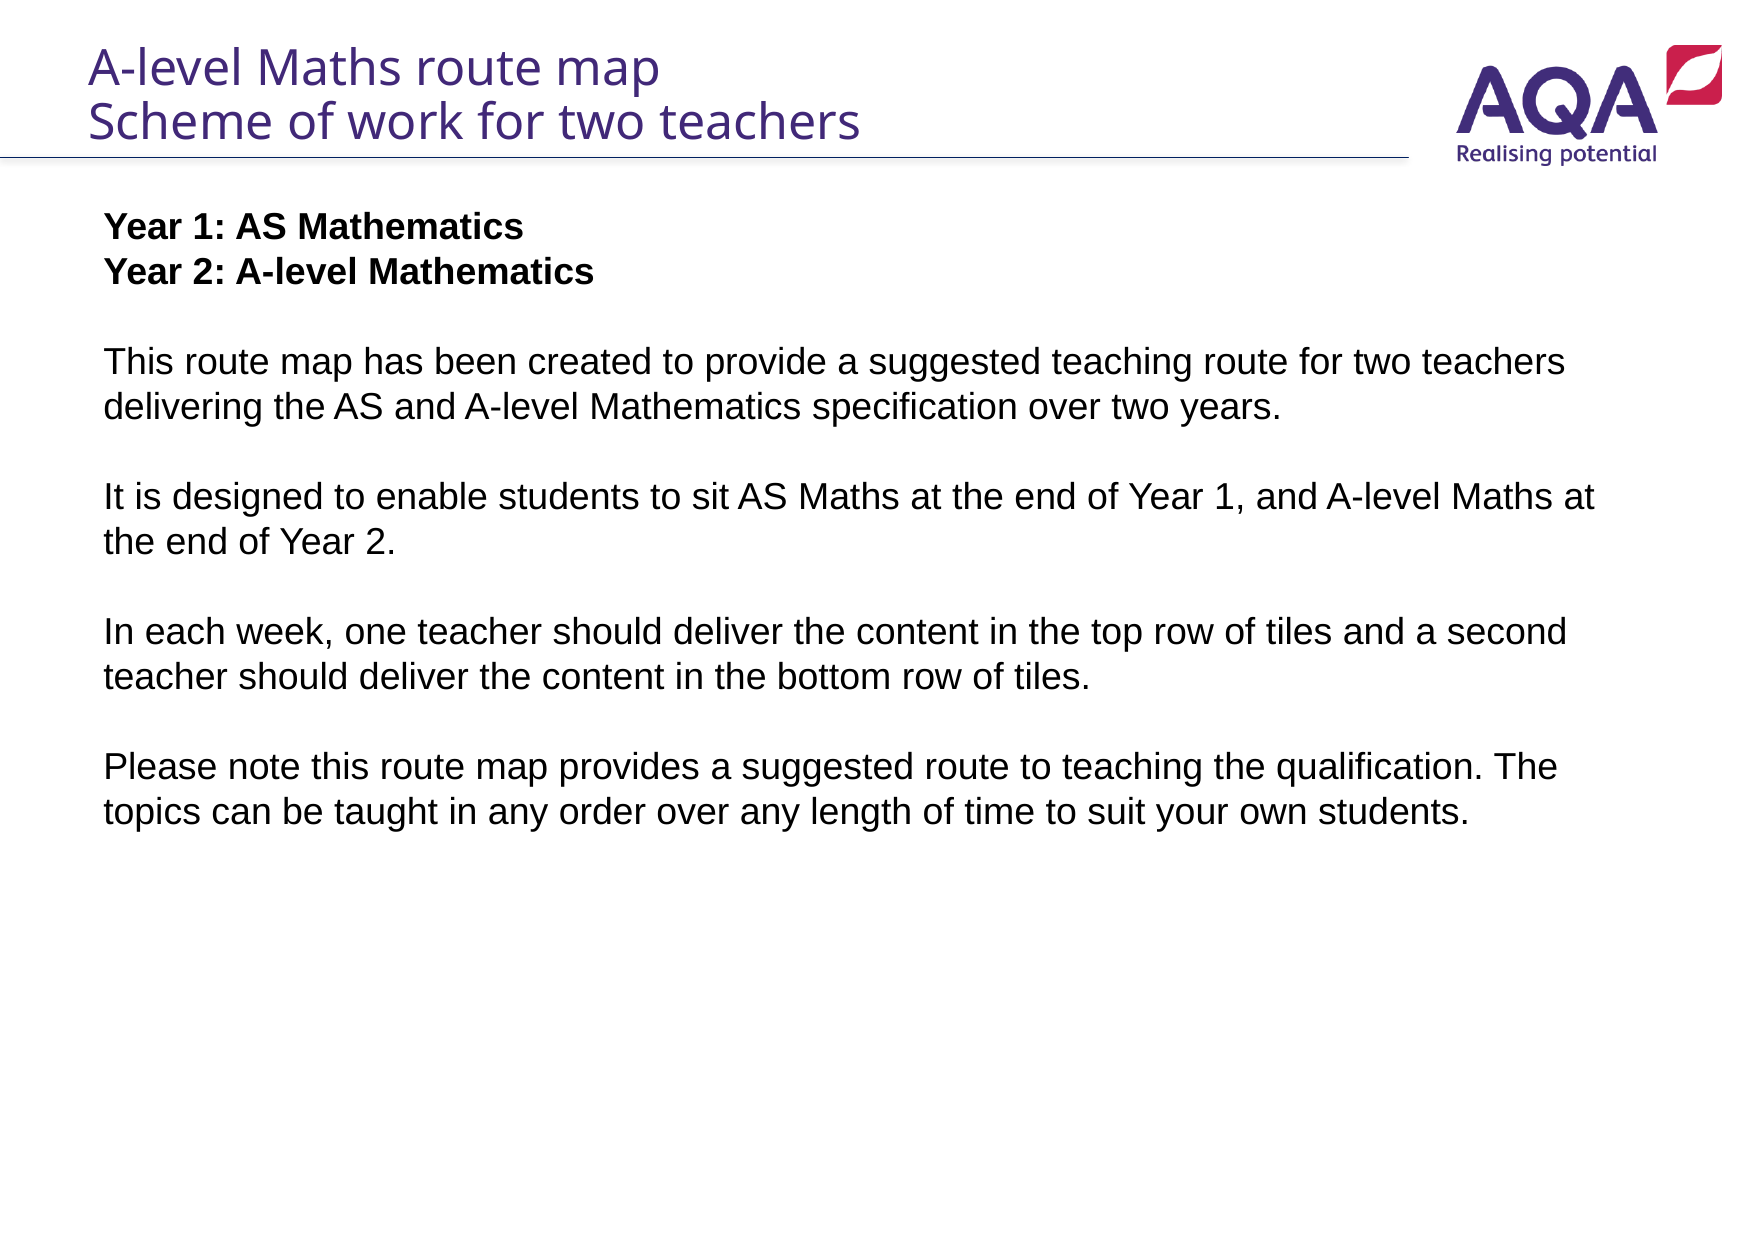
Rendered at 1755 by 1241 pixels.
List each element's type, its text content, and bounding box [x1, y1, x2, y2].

picture [1455, 45, 1722, 166]
text_box Year 1: AS Mathematics Year 2: A-level Mathematics This route map has been created to provide a suggested teaching route for two teachers delivering the AS and A-level Mathematics specification over two years. It is designed to enable students to sit AS Maths at the end of Year 1, and A-level Maths at the end of Year 2. In each week, one teacher should deliver the content in the top row of tiles and a second teacher should deliver the content in the bottom row of tiles. Please note this route map provides a suggested route to teaching the qualification. The topics can be taught in any order over any length of time to suit your own students. [88, 195, 1657, 840]
text_box A-level Maths route map Scheme of work for two teachers [88, 41, 1409, 157]
